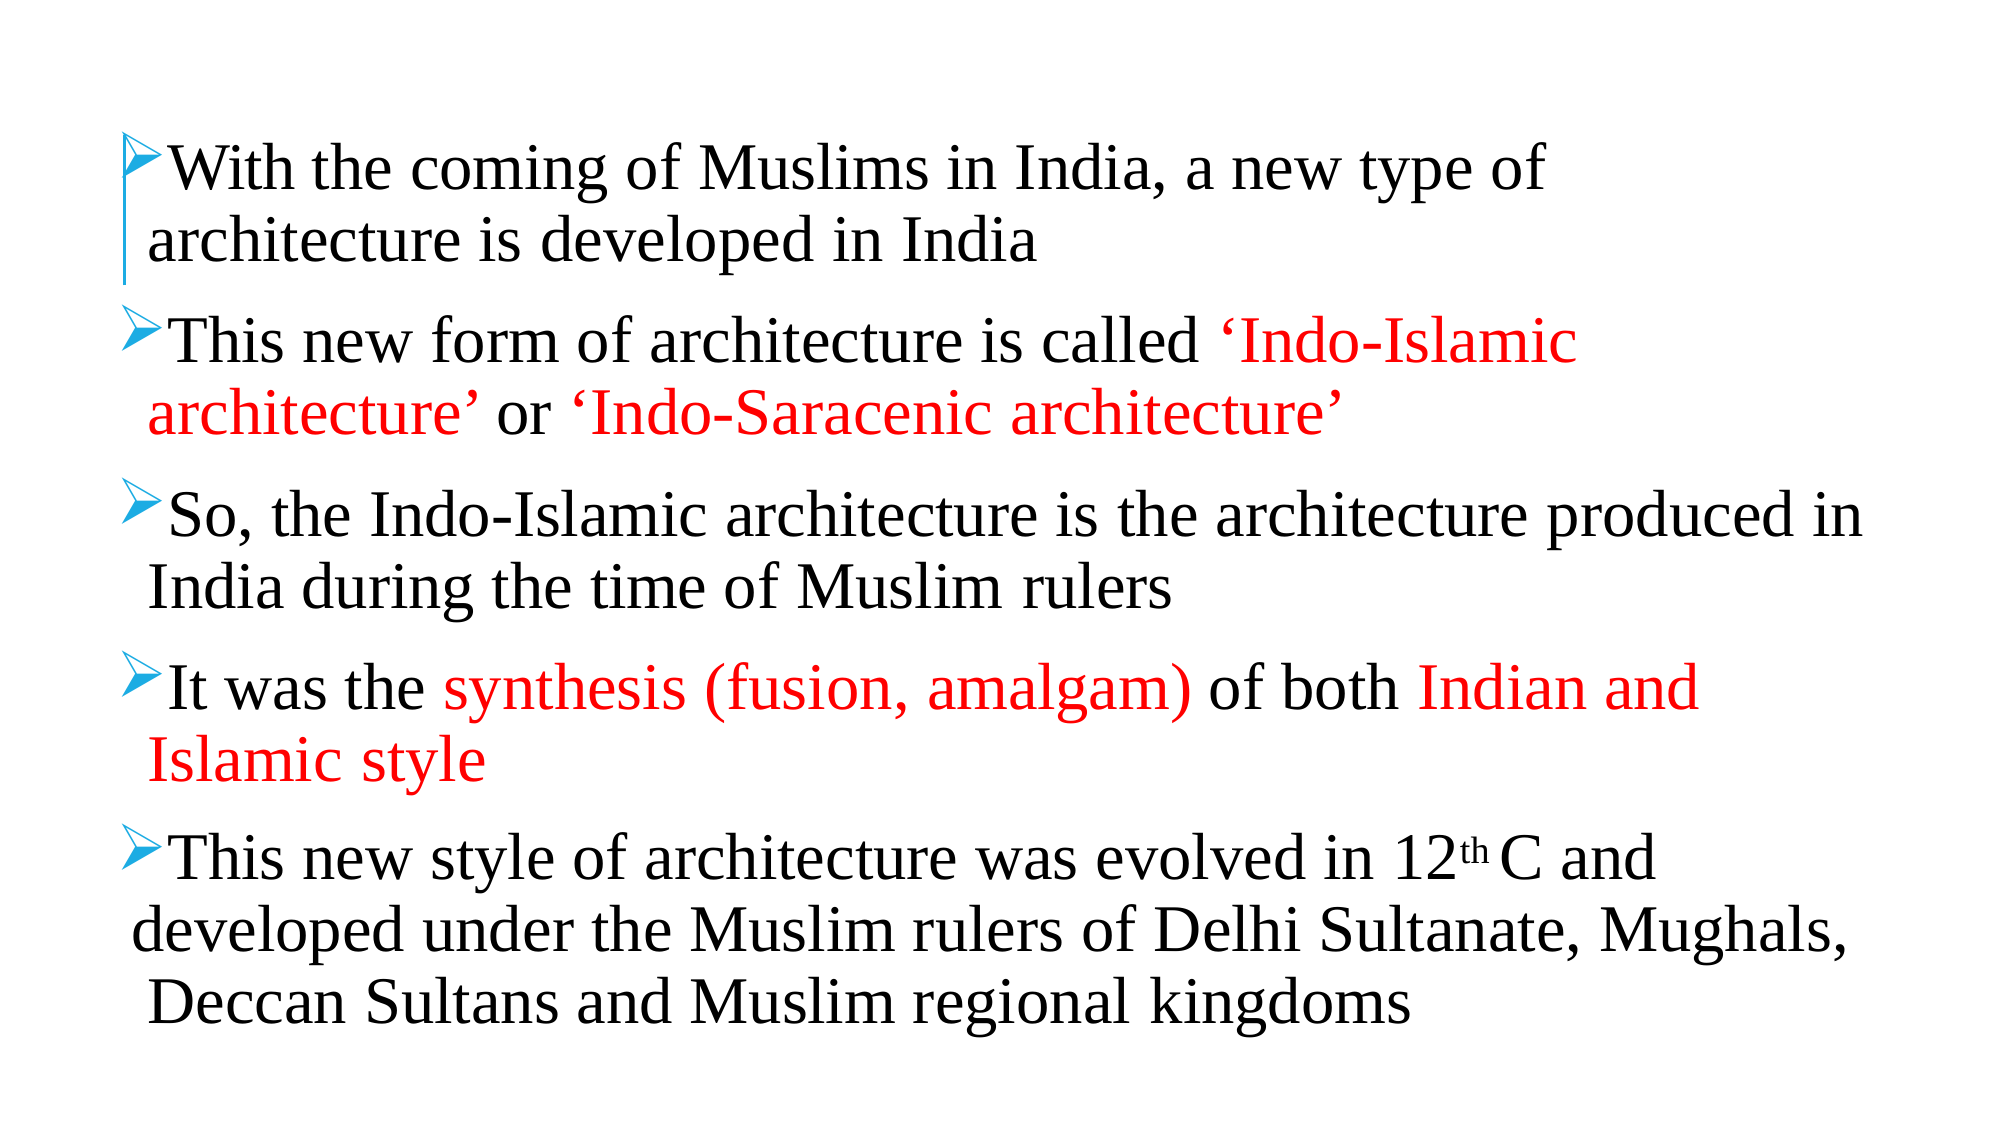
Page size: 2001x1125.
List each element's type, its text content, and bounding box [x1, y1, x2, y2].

text_box With the coming of Muslims in India, a new type of architecture is developed in India This new form of architecture is called ‘Indo-Islamic architecture’ or ‘Indo-Saracenic architecture’ So, the Indo-Islamic architecture is the architecture produced in India during the time of Muslim rulers It was the synthesis (fusion, amalgam) of both Indian and Islamic style This new style of architecture was evolved in 12th C and developed under the Muslim rulers of Delhi Sultanate, Mughals, Deccan Sultans and Muslim regional kingdoms [107, 119, 1878, 1039]
